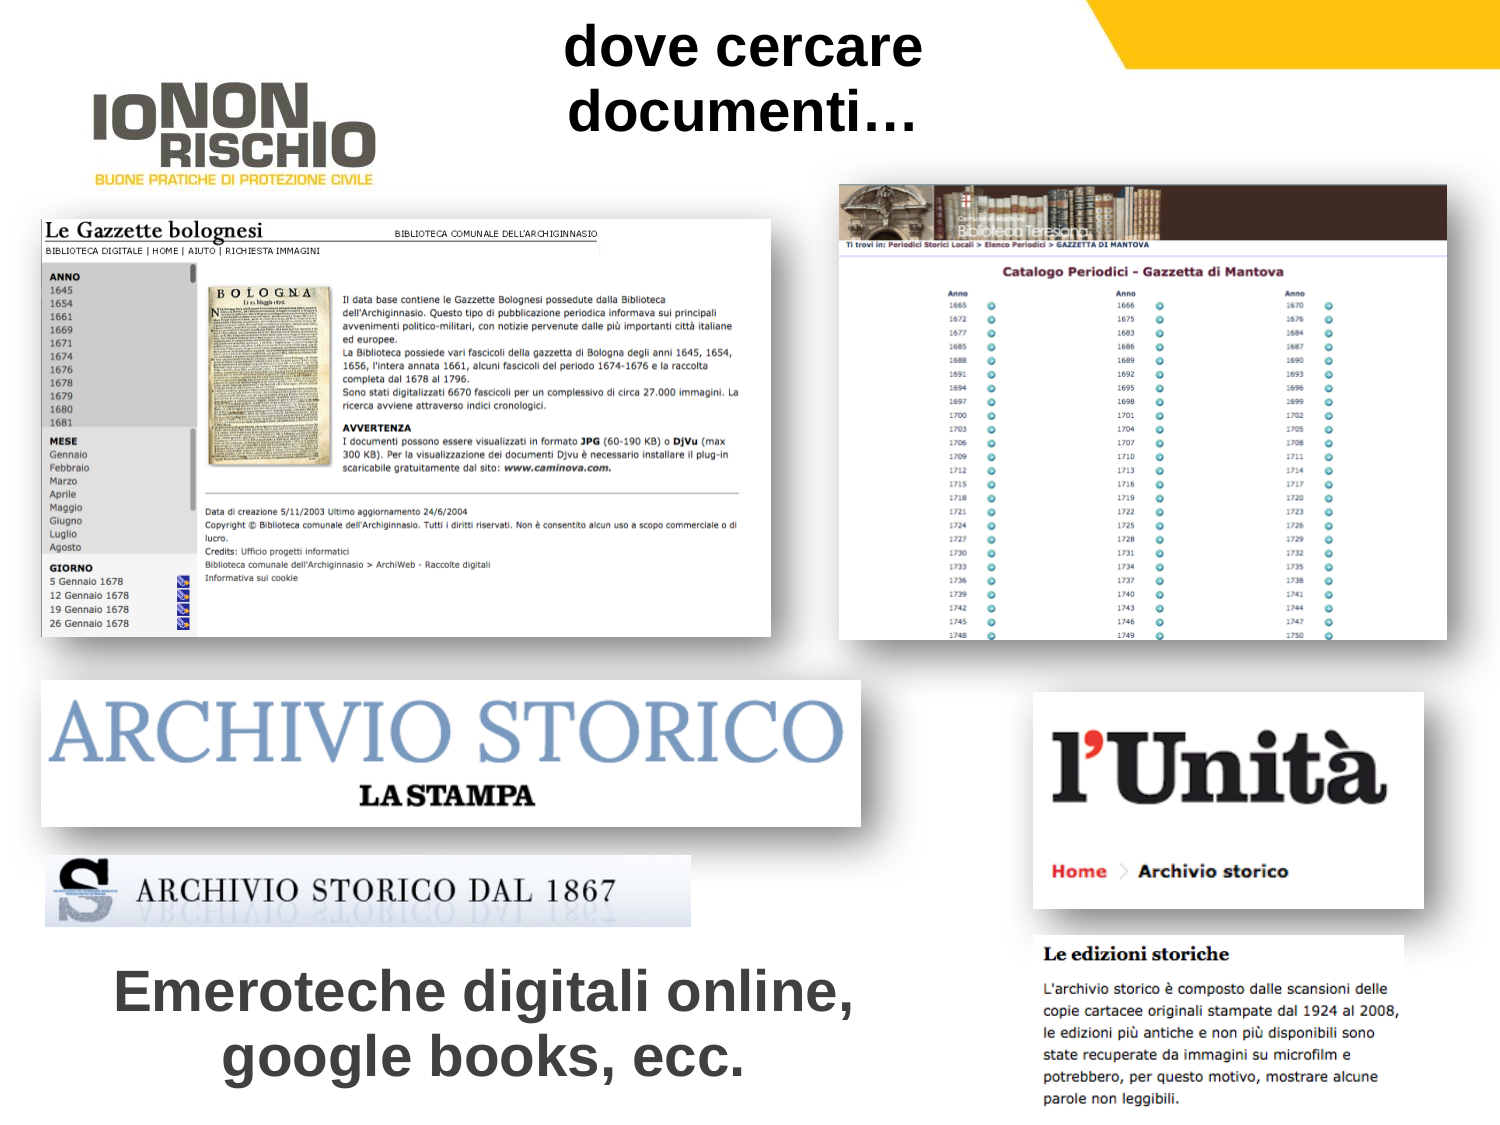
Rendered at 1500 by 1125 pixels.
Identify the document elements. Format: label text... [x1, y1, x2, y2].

text_box Emeroteche digitali online, google books, ecc. [29, 952, 939, 1098]
picture [0, 0, 1500, 1125]
text_box dove cercare documenti… [407, 7, 1081, 153]
